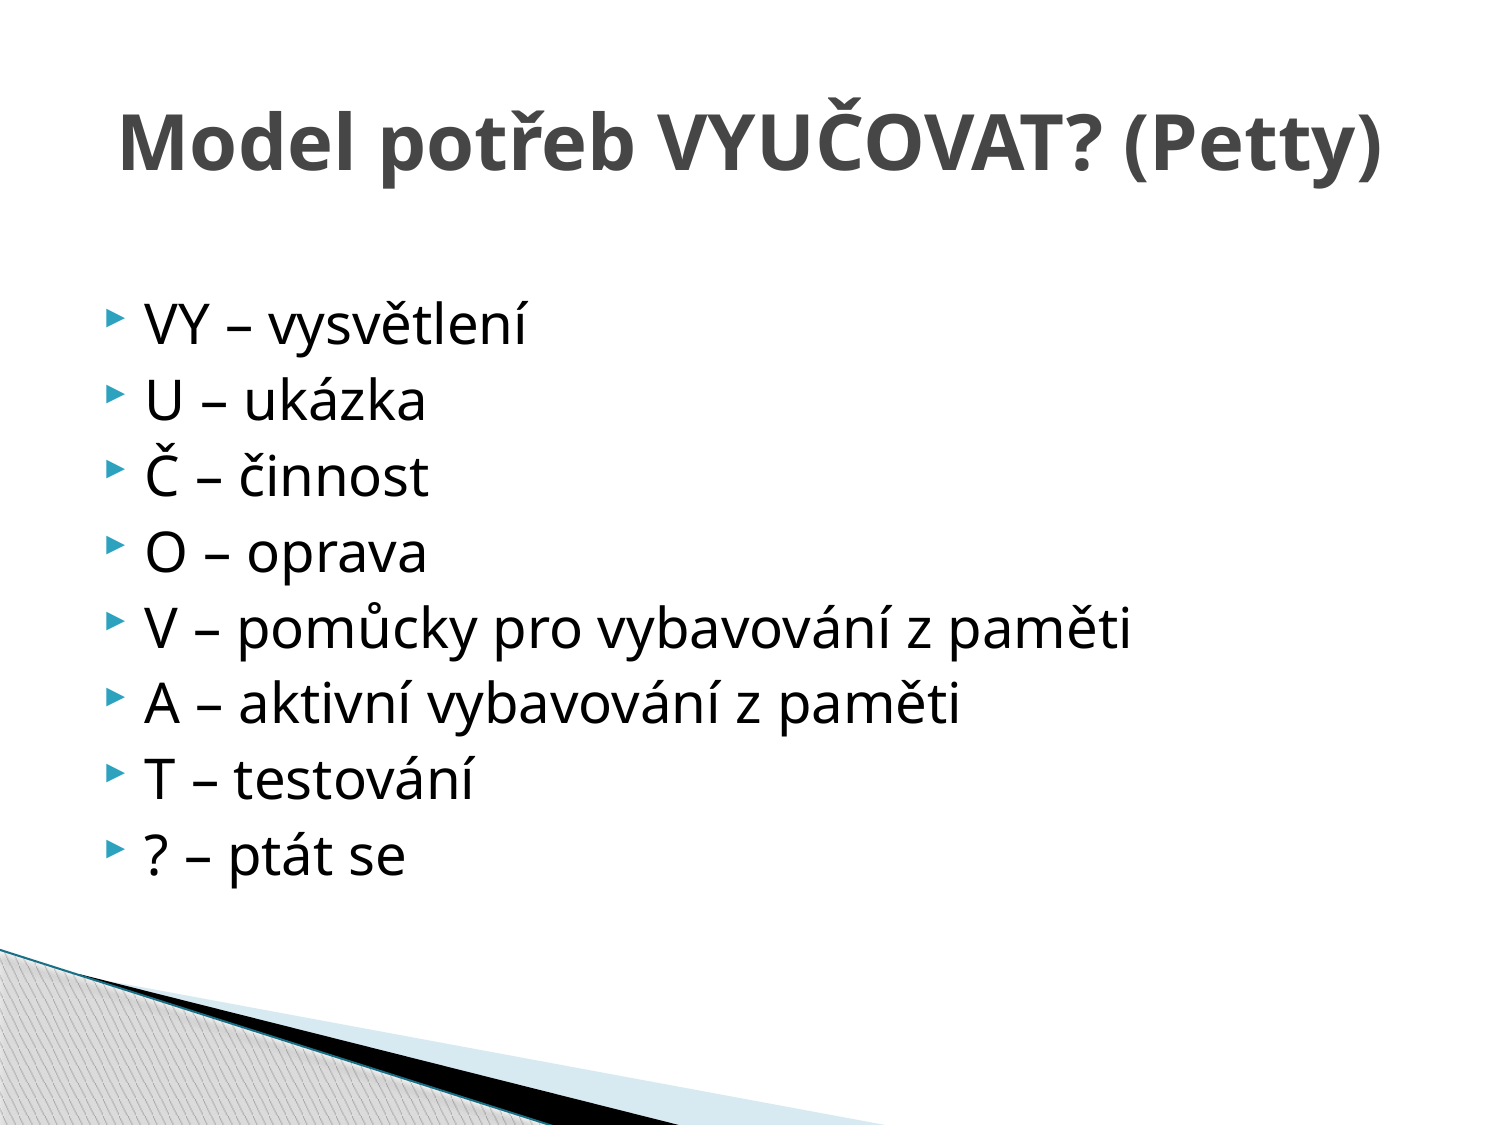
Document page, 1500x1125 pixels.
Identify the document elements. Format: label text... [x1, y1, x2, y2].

list VY – vysvětlení U – ukázka Č – činnost O – oprava V – pomůcky pro vybavování z paměti A – aktivní vybavování z paměti T – testování ? – ptát se [70, 281, 1421, 1024]
title Model potřeb VYUČOVAT? (Petty) [75, 45, 1425, 233]
